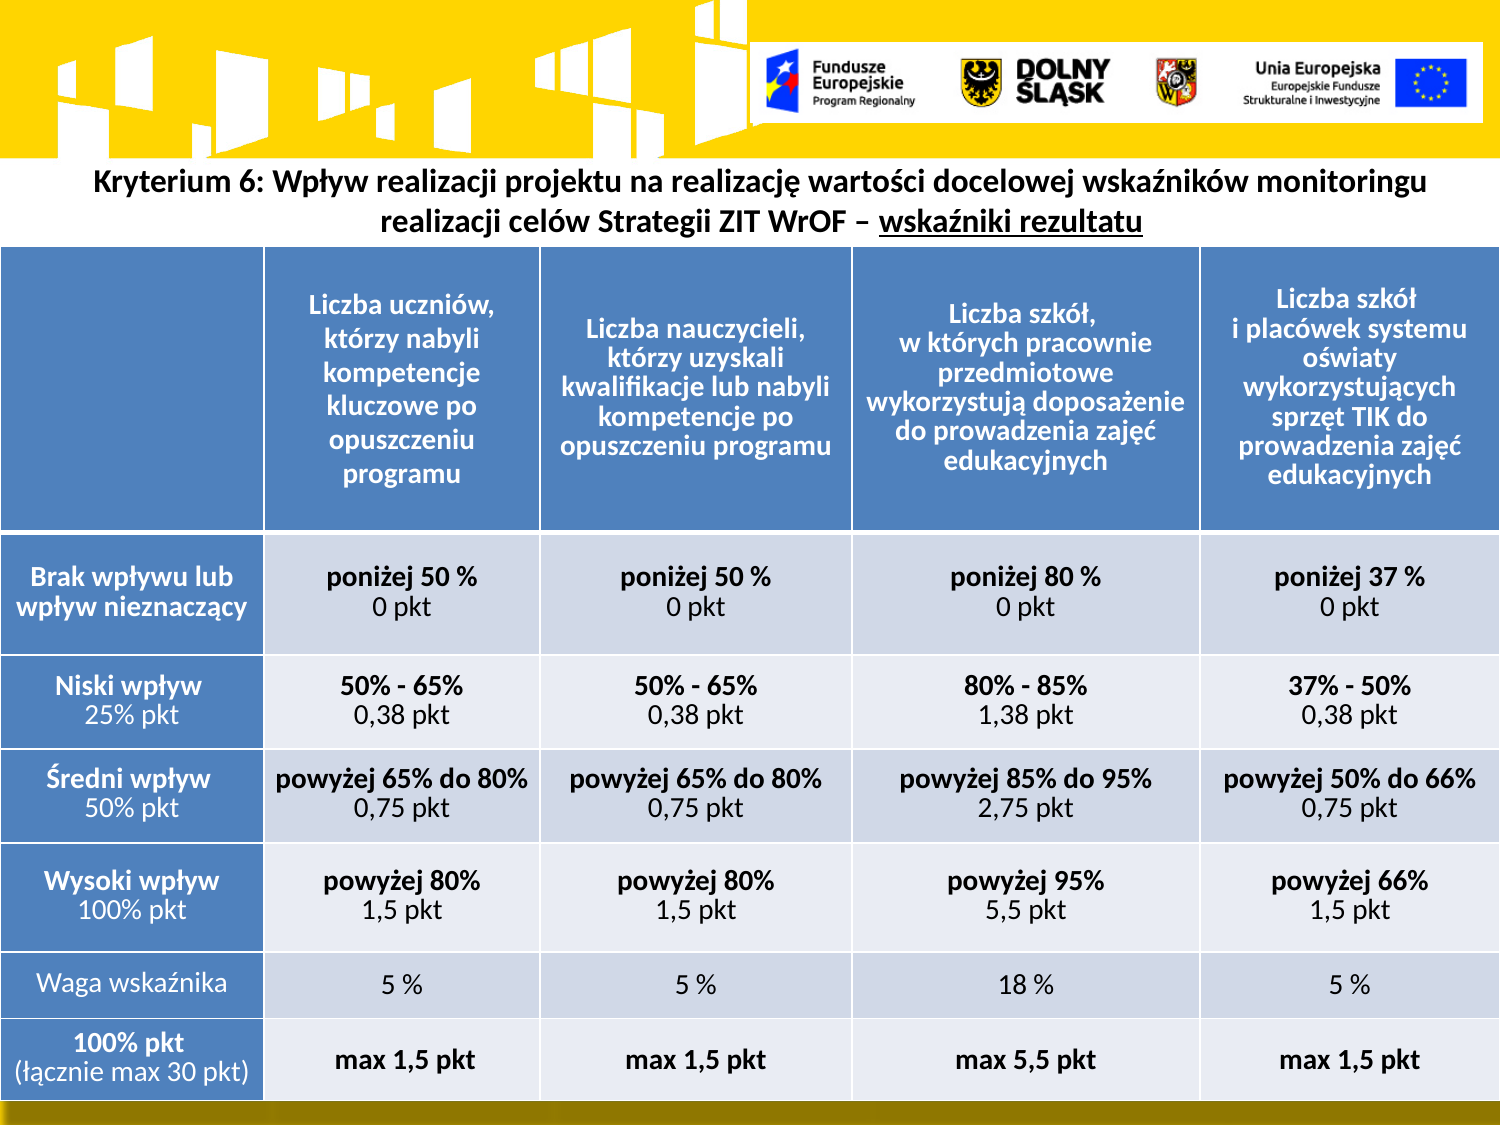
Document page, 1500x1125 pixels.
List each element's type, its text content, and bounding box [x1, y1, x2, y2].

table_cell Średni wpływ 50% pkt [1, 750, 263, 842]
table_cell 100% pkt (łącznie max 30 pkt) [1, 1019, 263, 1100]
table_cell poniżej 80 % 0 pkt [853, 535, 1199, 654]
text_box Kryterium 6: Wpływ realizacji projektu na realizację wartości docelowej wskaźników monitoringu realizacji celów Strategii ZIT WrOF – wskaźniki rezultatu [23, 152, 1500, 245]
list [749, 42, 1483, 123]
picture [0, 1101, 1500, 1125]
table_cell poniżej 37 % 0 pkt [1201, 535, 1499, 654]
table_cell 5 % [1201, 953, 1499, 1018]
table_cell Wysoki wpływ 100% pkt [1, 844, 263, 951]
table_cell max 1,5 pkt [1201, 1019, 1499, 1100]
table_cell max 1,5 pkt [541, 1019, 851, 1100]
table_cell powyżej 50% do 66% 0,75 pkt [1201, 750, 1499, 842]
table_cell powyżej 65% do 80% 0,75 pkt [541, 750, 851, 842]
table_cell Waga wskaźnika [1, 953, 263, 1018]
table_cell 50% - 65% 0,38 pkt [541, 656, 851, 748]
picture [0, 0, 1500, 245]
table_cell 5 % [265, 953, 539, 1018]
table_cell powyżej 65% do 80% 0,75 pkt [265, 750, 539, 842]
table_cell powyżej 66% 1,5 pkt [1201, 844, 1499, 951]
table_cell 80% - 85% 1,38 pkt [853, 656, 1199, 748]
table_header Liczba szkół, w których pracownie przedmiotowe wykorzystują doposażenie do prowadzenia zajęć edukacyjnych [853, 247, 1199, 530]
table_cell powyżej 80% 1,5 pkt [265, 844, 539, 951]
table_header Liczba nauczycieli, którzy uzyskali kwalifikacje lub nabyli kompetencje po opuszczeniu programu [541, 247, 851, 530]
table_cell 5 % [541, 953, 851, 1018]
table_cell Brak wpływu lub wpływ nieznaczący [1, 535, 263, 654]
table_cell powyżej 80% 1,5 pkt [541, 844, 851, 951]
table_cell Niski wpływ 25% pkt [1, 656, 263, 748]
table_header [1, 247, 263, 530]
table_cell powyżej 95% 5,5 pkt [853, 844, 1199, 951]
table_cell max 5,5 pkt [853, 1019, 1199, 1100]
table_cell poniżej 50 % 0 pkt [265, 535, 539, 654]
table_cell 37% - 50% 0,38 pkt [1201, 656, 1499, 748]
table_cell max 1,5 pkt [265, 1019, 539, 1100]
table_header Liczba szkół i placówek systemu oświaty wykorzystujących sprzęt TIK do prowadzenia zajęć edukacyjnych [1201, 247, 1499, 530]
table_cell 18 % [853, 953, 1199, 1018]
table_header Liczba uczniów, którzy nabyli kompetencje kluczowe po opuszczeniu programu [265, 247, 539, 530]
table_cell poniżej 50 % 0 pkt [541, 535, 851, 654]
table_cell 50% - 65% 0,38 pkt [265, 656, 539, 748]
table_cell powyżej 85% do 95% 2,75 pkt [853, 750, 1199, 842]
